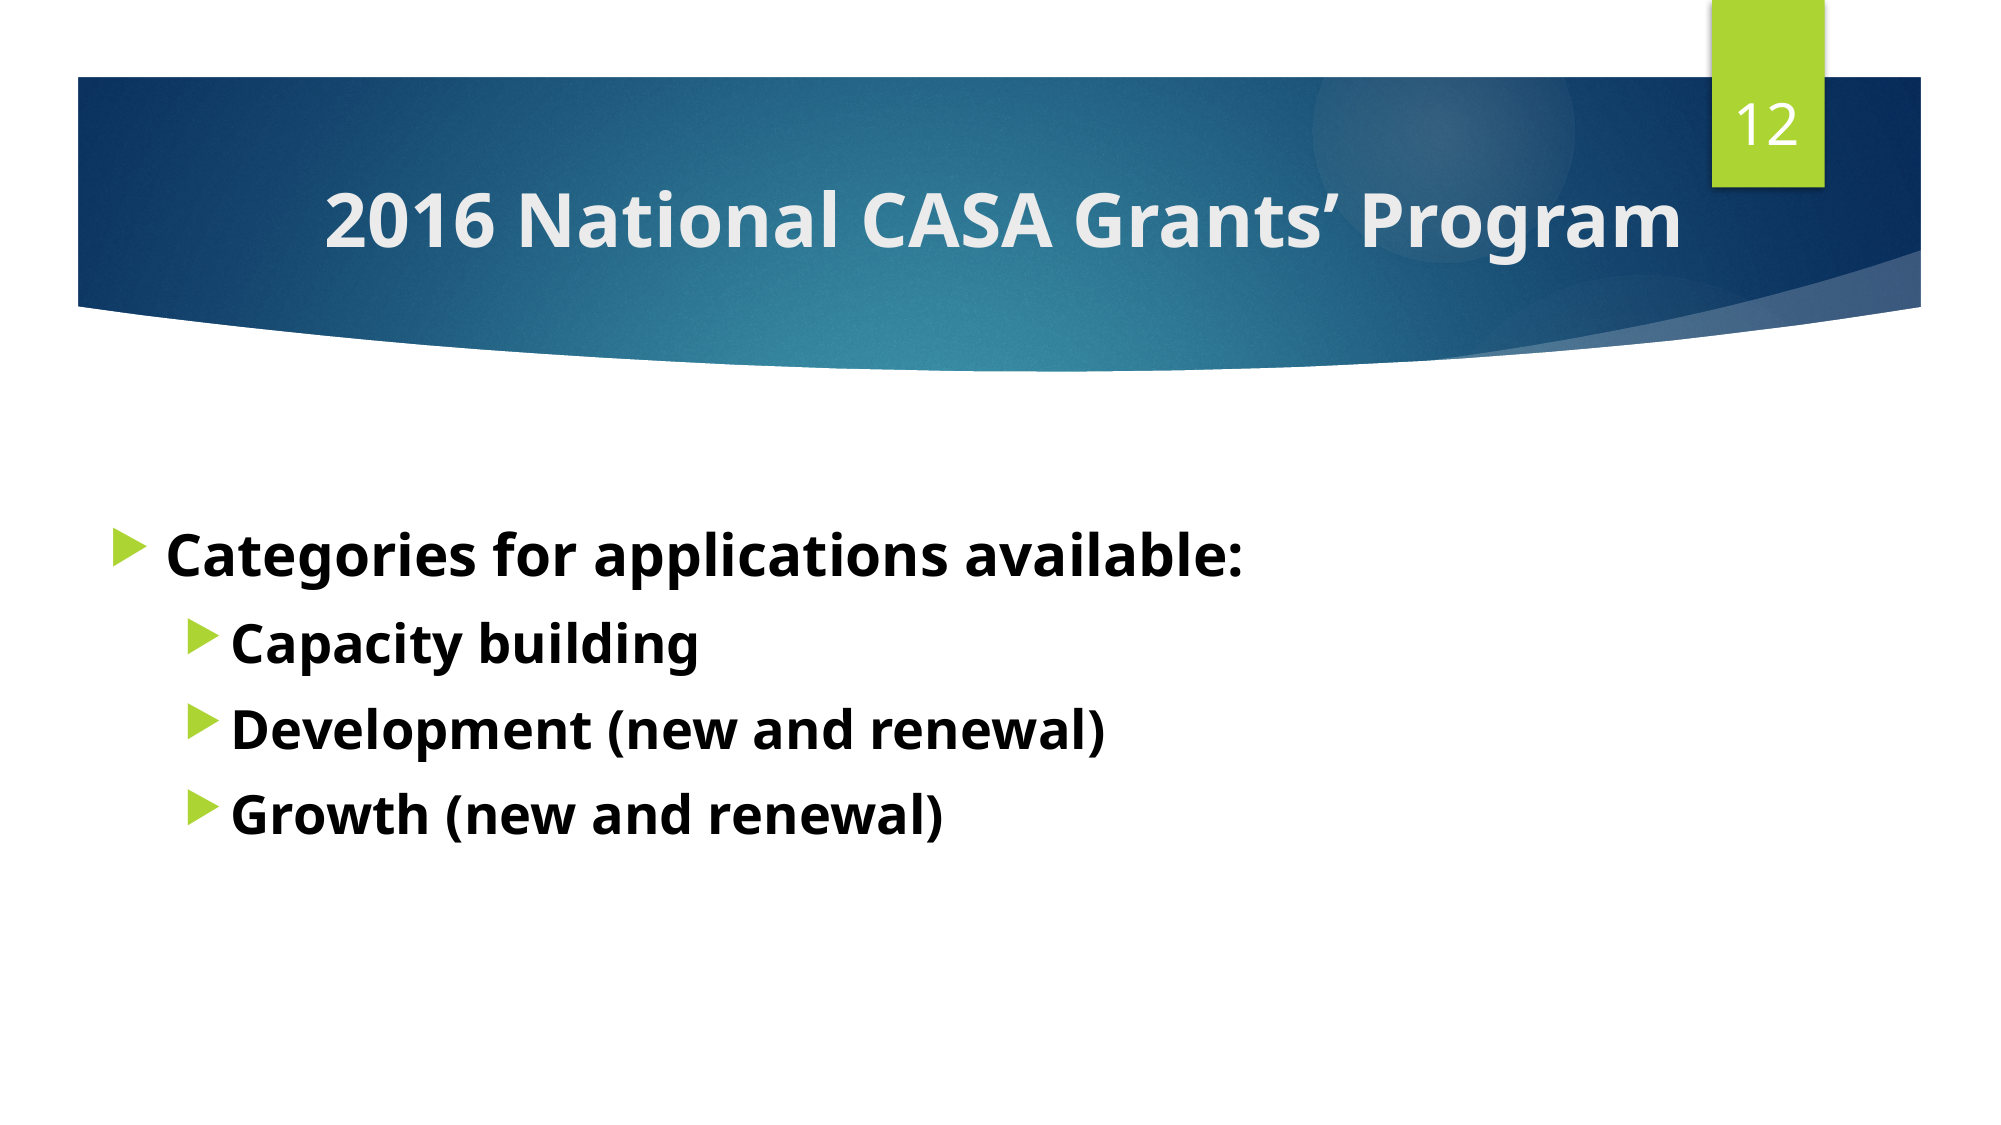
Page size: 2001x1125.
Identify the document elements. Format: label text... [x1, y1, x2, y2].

slide_number 12 [1698, 48, 1836, 175]
title 2016 National CASA Grants’ Program [114, 159, 1895, 276]
list Categories for applications available: Capacity building Development (new and renewal) Growth (new and renewal) [93, 420, 1820, 1034]
